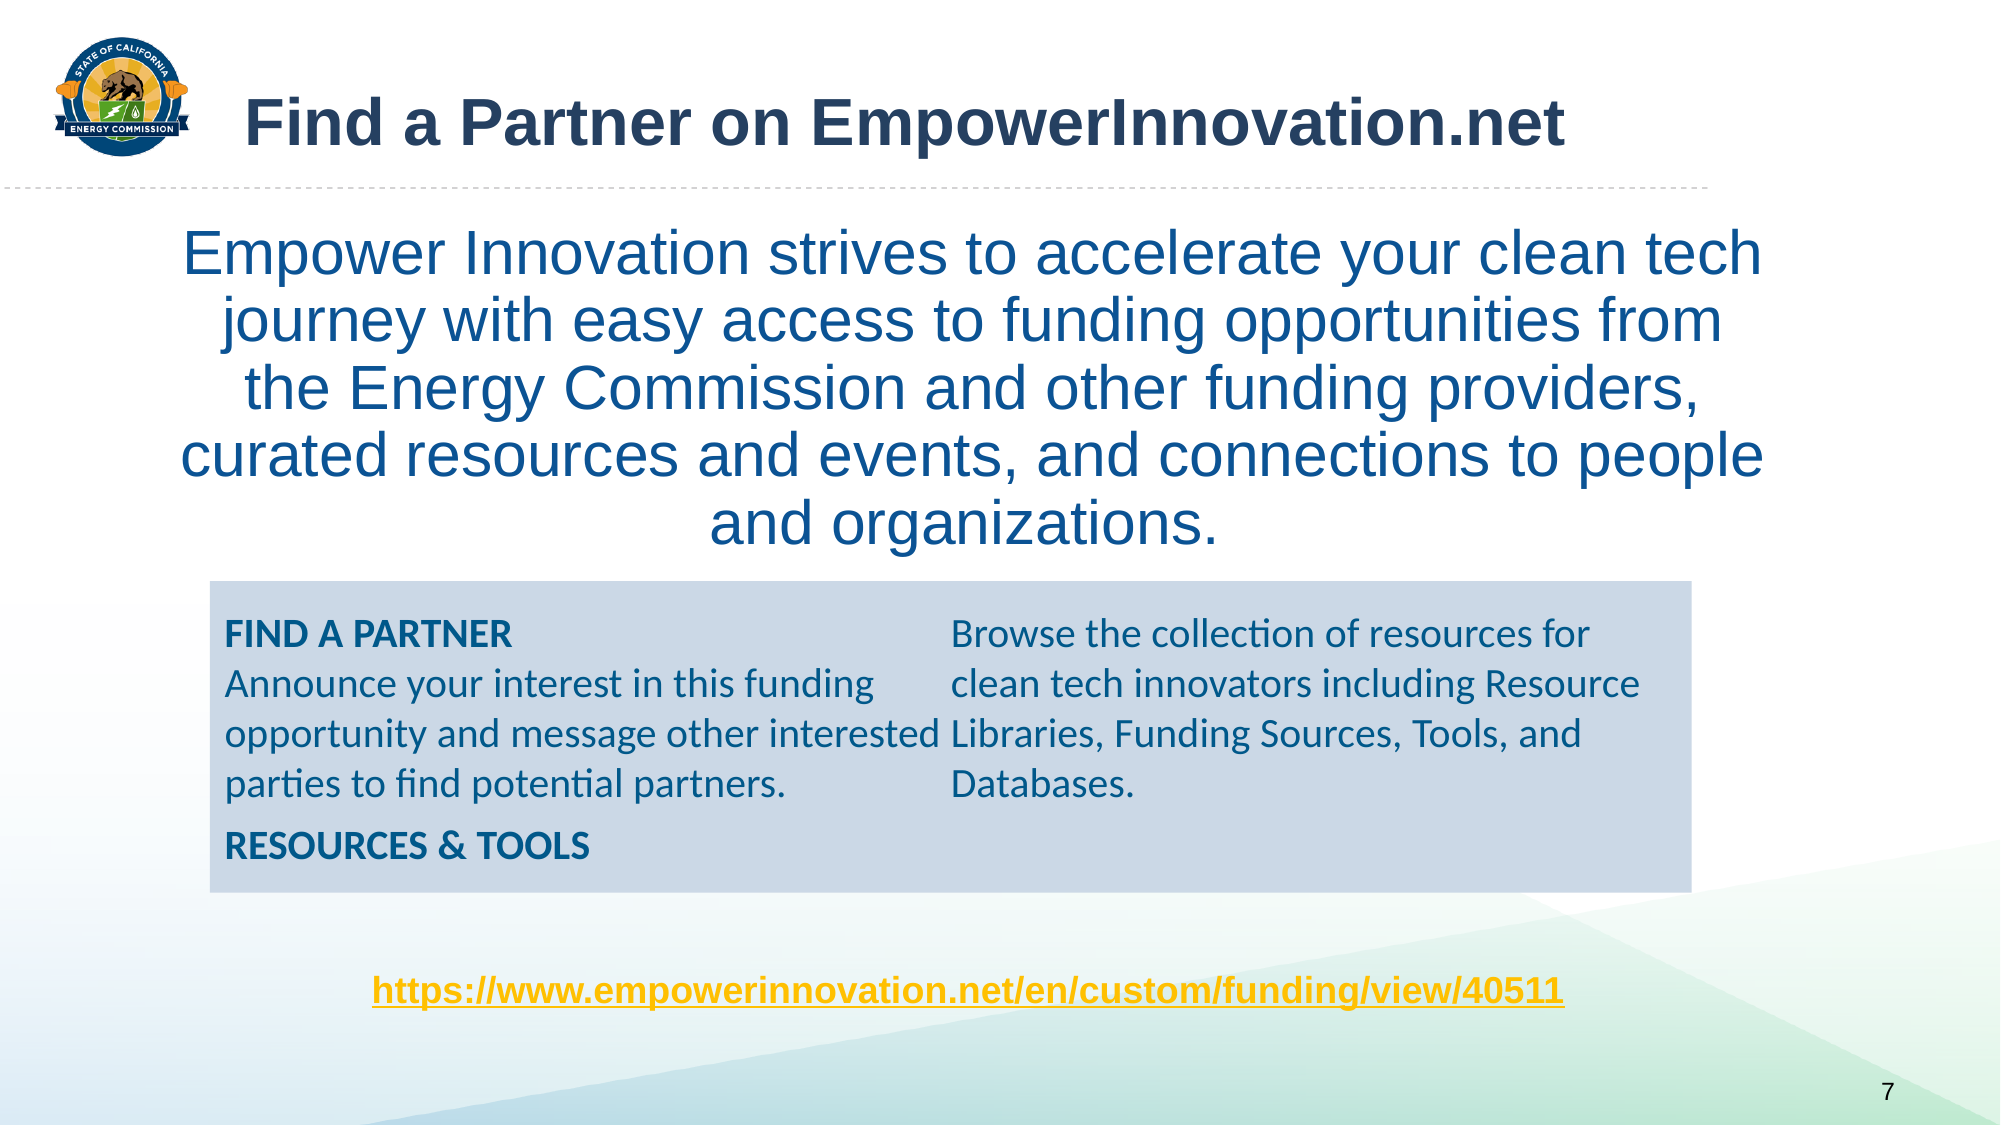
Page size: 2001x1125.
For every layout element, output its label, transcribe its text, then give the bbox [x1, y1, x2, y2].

picture [0, 0, 2001, 1125]
list Empower Innovation strives to accelerate your clean tech journey with easy access to funding opportunities from the Energy Commission and other funding providers, curated resources and events, and connections to people and organizations. [157, 213, 1791, 927]
title Find a Partner on EmpowerInnovation.net [229, 38, 1863, 210]
slide_number 7 [1614, 1060, 1910, 1121]
text_box https://www.empowerinnovation.net/en/custom/funding/view/40511 [309, 958, 1639, 1019]
text_box FIND A PARTNER Announce your interest in this funding opportunity and message other interested parties to find potential partners. RESOURCES & TOOLS Browse the collection of resources for clean tech innovators including Resource Libraries, Funding Sources, Tools, and Databases. [209, 581, 1692, 893]
